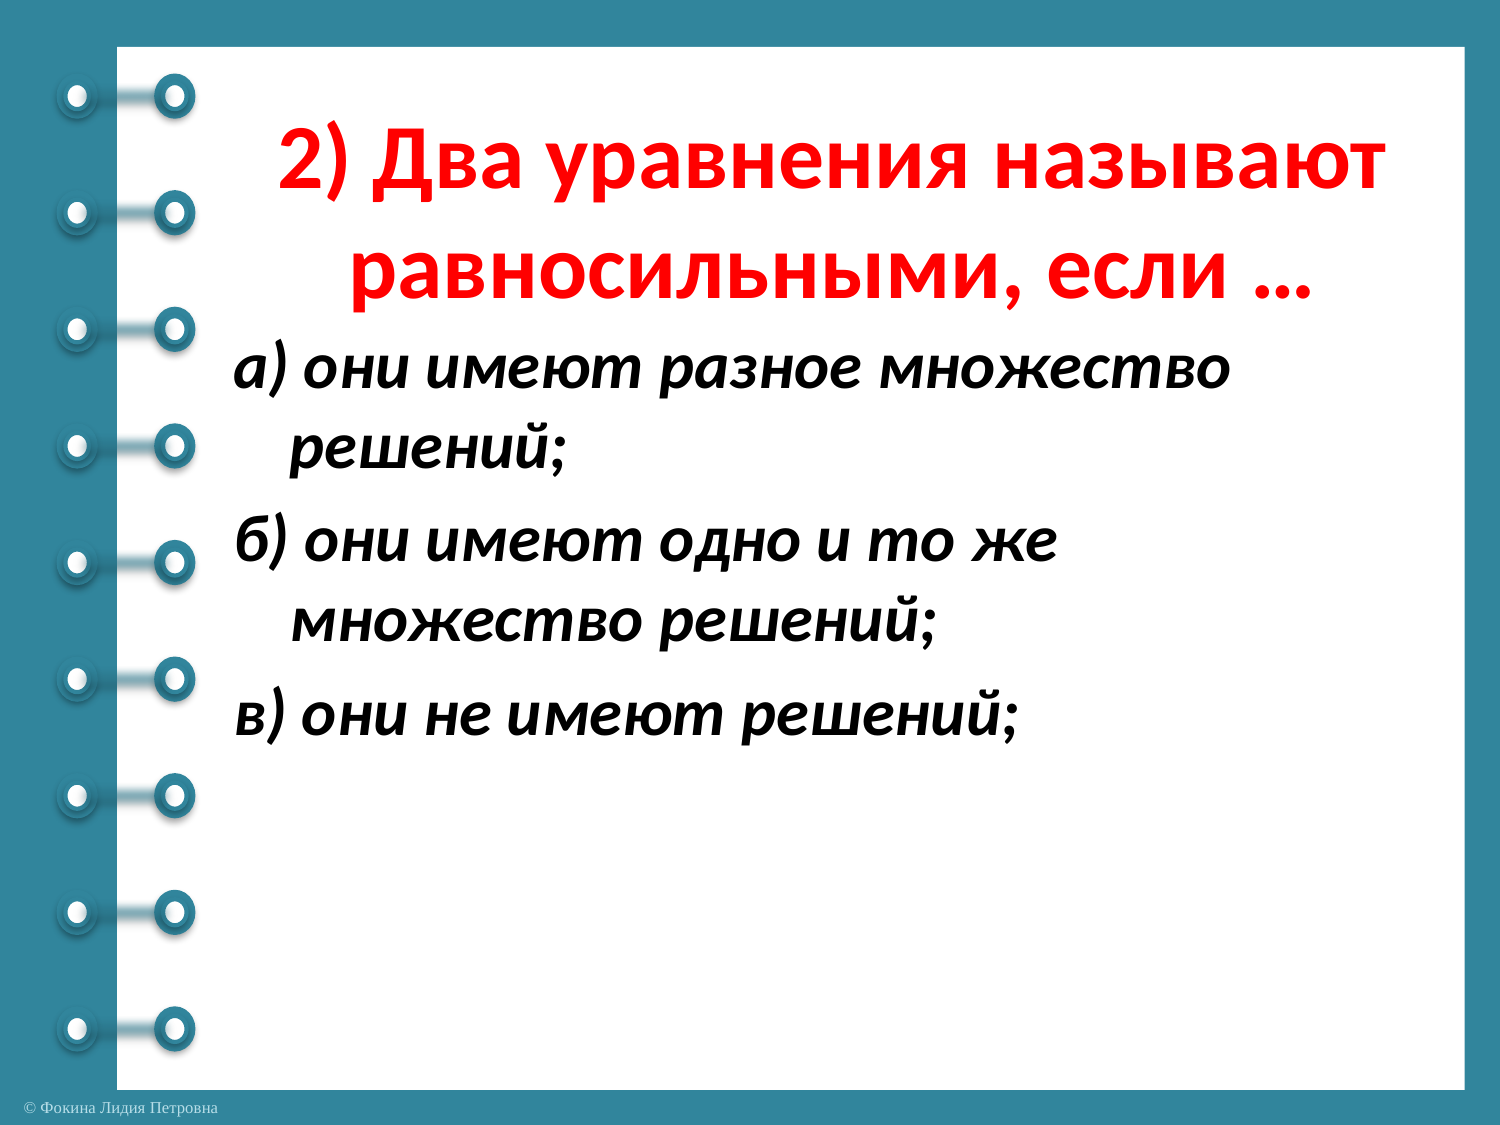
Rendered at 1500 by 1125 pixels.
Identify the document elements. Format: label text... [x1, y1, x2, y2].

title 2) Два уравнения называют равносильными, если … [206, 90, 1459, 220]
list а) они имеют разное множество решений; б) они имеют одно и то же множество решений; в) они не имеют решений; [218, 314, 1425, 1005]
